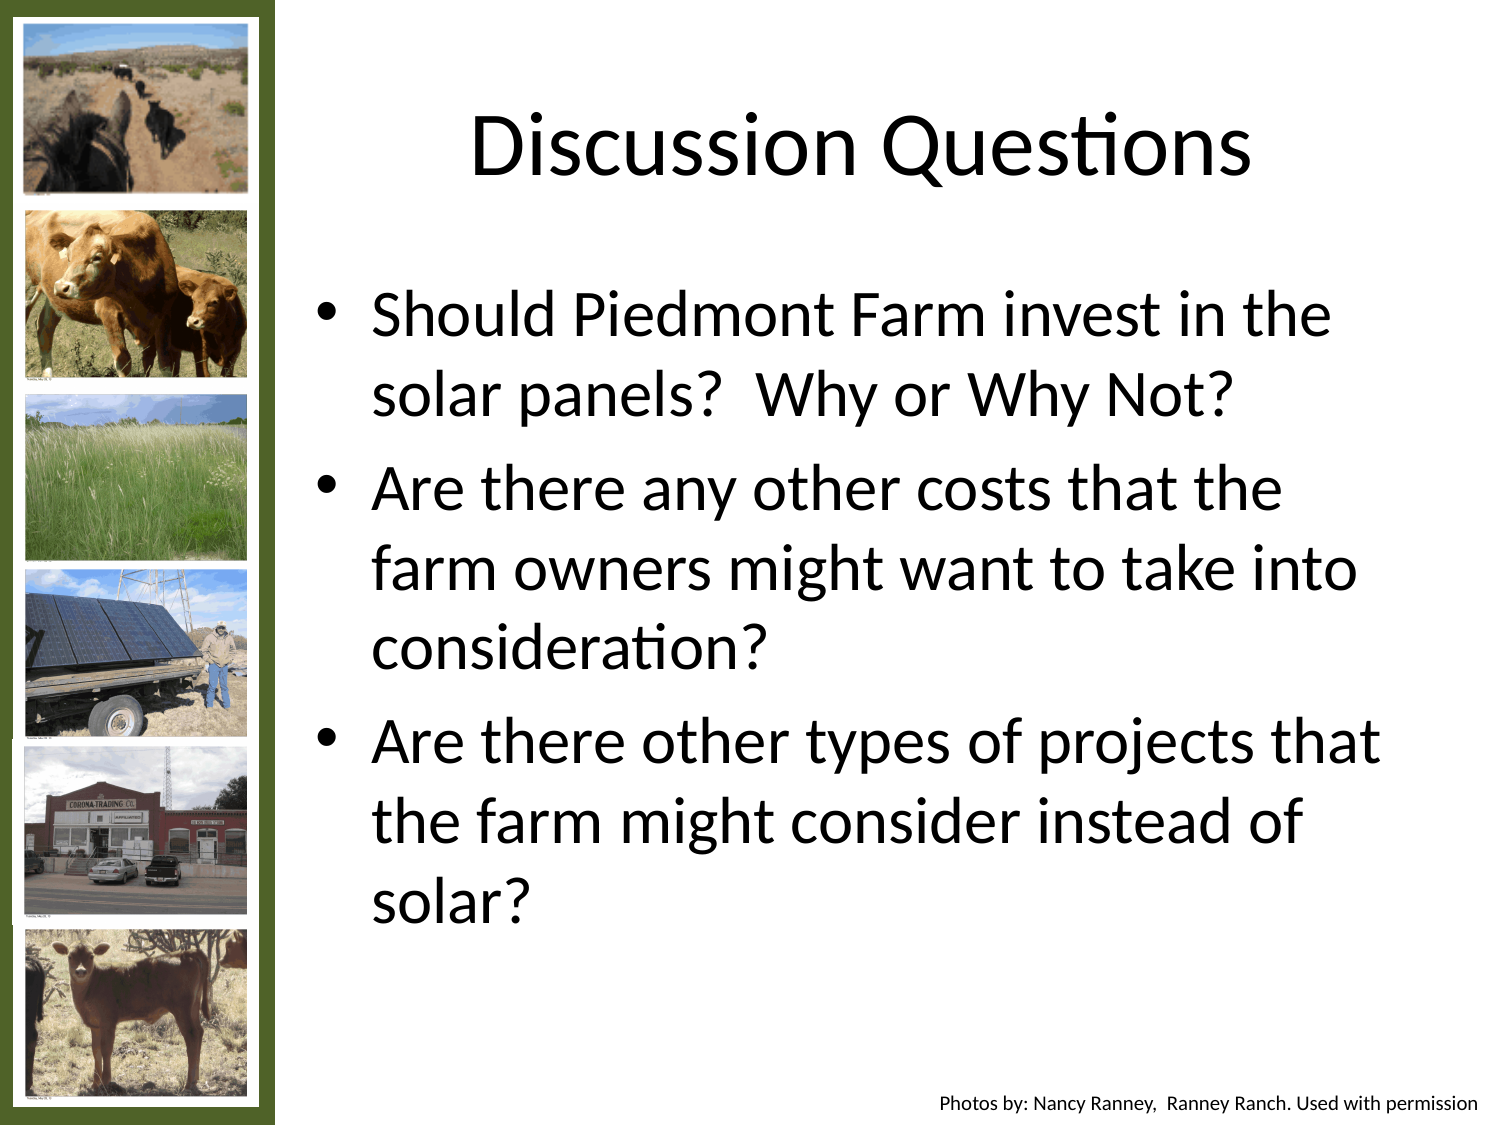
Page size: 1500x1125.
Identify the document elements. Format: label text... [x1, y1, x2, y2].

title Discussion Questions [300, 45, 1425, 233]
picture [12, 17, 259, 1107]
list Should Piedmont Farm invest in the solar panels? Why or Why Not? Are there any other costs that the farm owners might want to take into consideration? Are there other types of projects that the farm might consider instead of solar? [300, 262, 1425, 1005]
